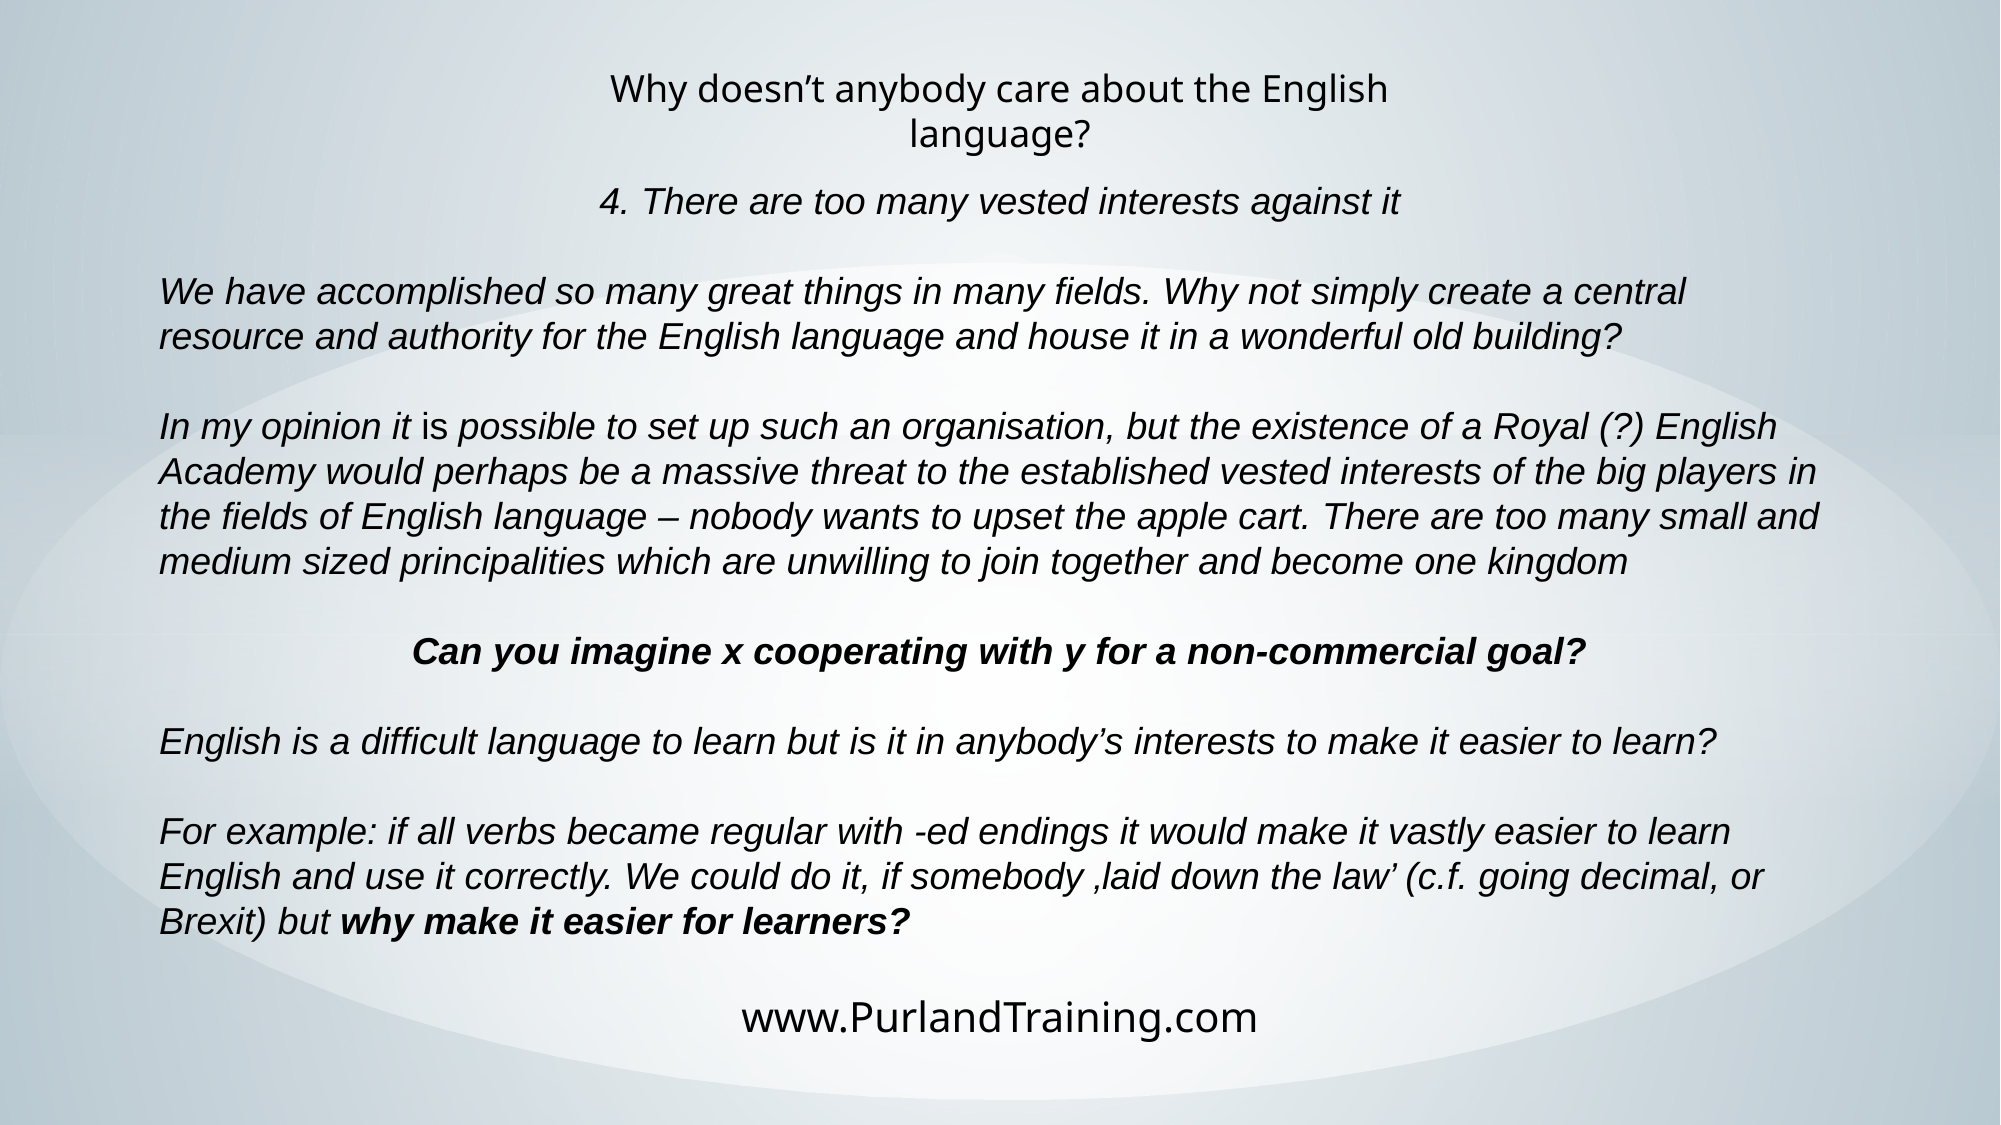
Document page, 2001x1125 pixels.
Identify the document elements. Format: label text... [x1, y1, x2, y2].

text_box 4. There are too many vested interests against it We have accomplished so many great things in many fields. Why not simply create a central resource and authority for the English language and house it in a wonderful old building? In my opinion it is possible to set up such an organisation, but the existence of a Royal (?) English Academy would perhaps be a massive threat to the established vested interests of the big players in the fields of English language – nobody wants to upset the apple cart. There are too many small and medium sized principalities which are unwilling to join together and become one kingdom Can you imagine x cooperating with y for a non-commercial goal? English is a difficult language to learn but is it in anybody’s interests to make it easier to learn? For example: if all verbs became regular with -ed endings it would make it vastly easier to learn English and use it correctly. We could do it, if somebody ‚laid down the law’ (c.f. going decimal, or Brexit) but why make it easier for learners? [144, 169, 1856, 950]
text_box www.PurlandTraining.com [508, 983, 1492, 1048]
text_box Why doesn’t anybody care about the English language? [508, 57, 1492, 163]
